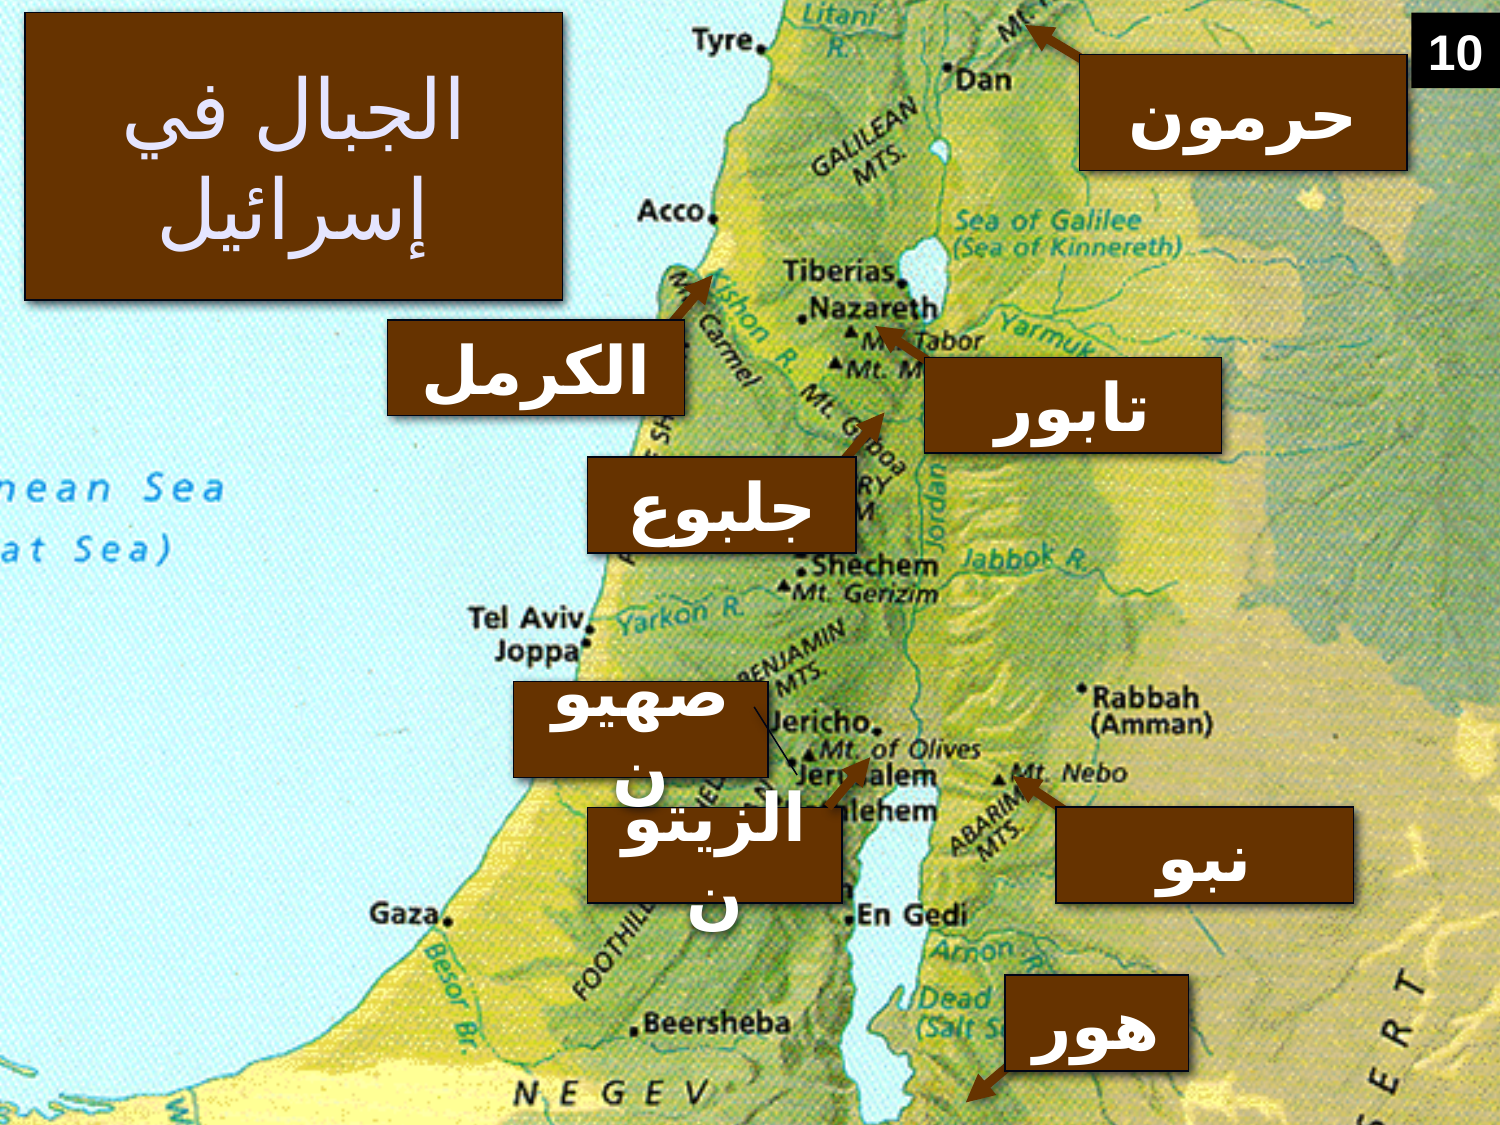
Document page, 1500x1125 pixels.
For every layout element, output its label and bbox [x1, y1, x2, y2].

text_box [513, 681, 798, 778]
text_box [587, 756, 871, 904]
text_box [874, 325, 1222, 454]
list [0, 0, 1500, 1125]
text_box [387, 274, 713, 416]
text_box [962, 974, 1189, 1101]
text_box [587, 412, 885, 554]
